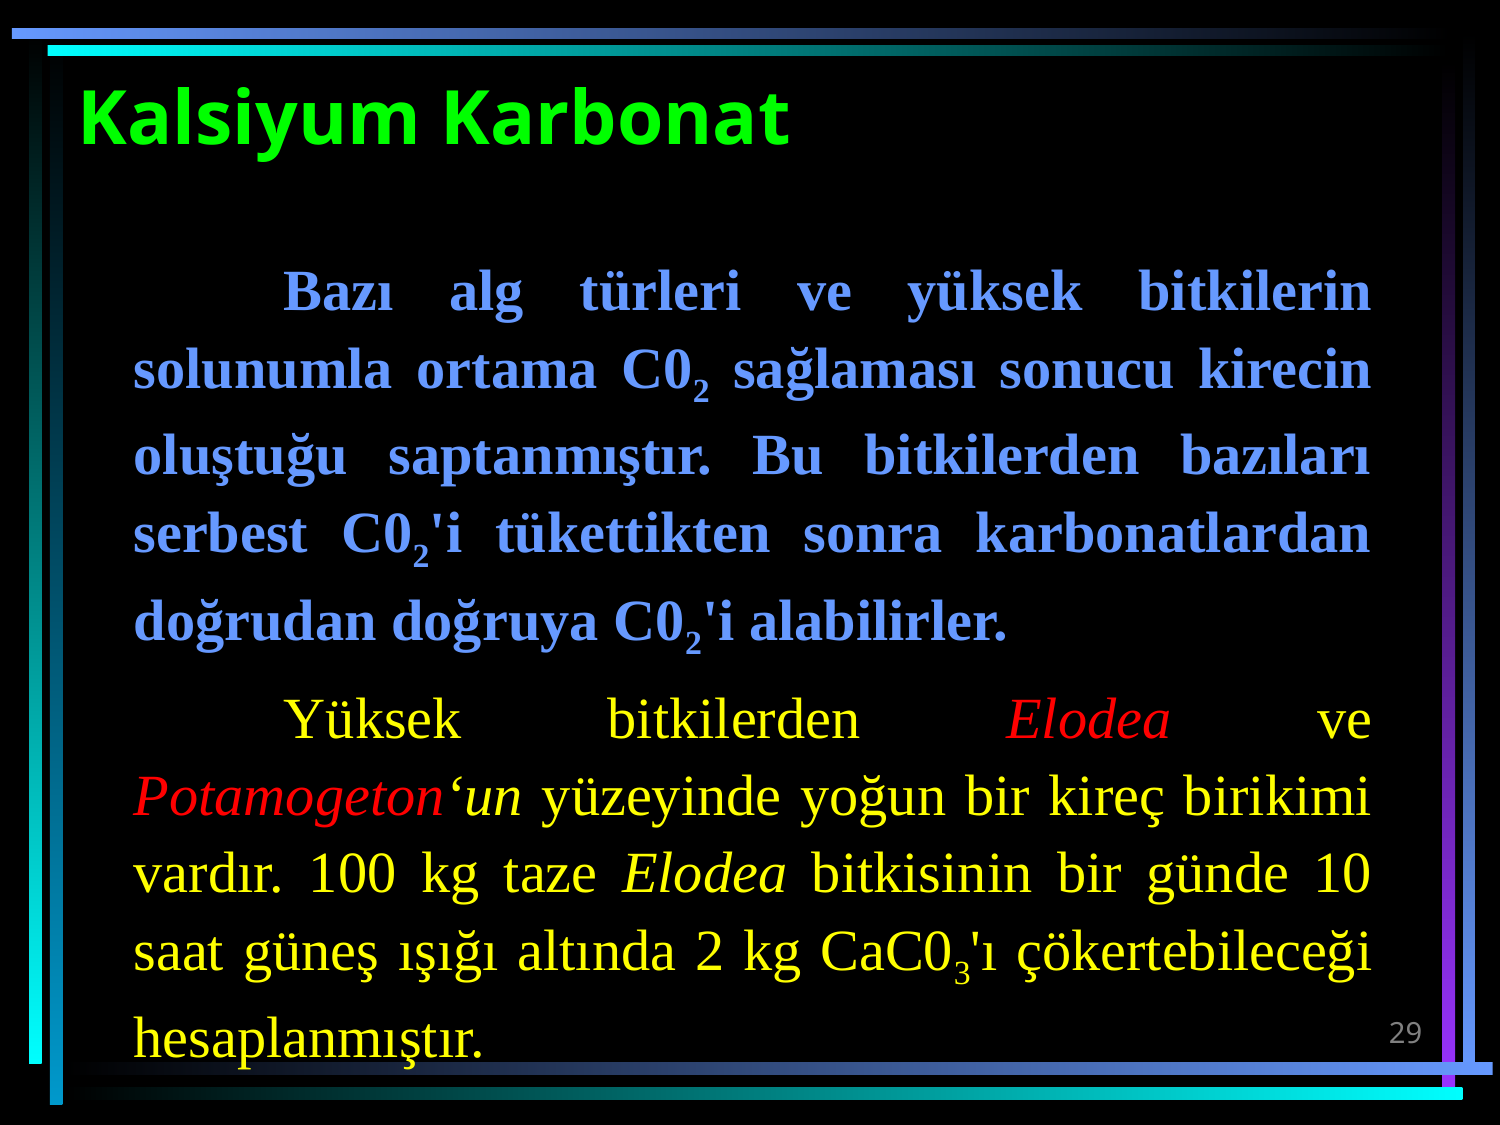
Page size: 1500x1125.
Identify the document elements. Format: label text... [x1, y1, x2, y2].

title Kalsiyum Karbonat [62, 62, 1375, 200]
list Bazı alg türleri ve yüksek bitkilerin solunumla ortama C02 sağlaması sonucu kirecin oluştuğu saptanmıştır. Bu bitkilerden bazıları serbest C02'i tükettikten sonra karbonatlardan doğrudan doğruya C02'i alabilirler. Yüksek bitkilerden Elodea ve Potamogeton‘un yüzeyinde yoğun bir kireç birikimi vardır. 100 kg taze Elodea bitkisinin bir günde 10 saat güneş ışığı altında 2 kg CaC03'ı çökertebileceği hesaplanmıştır. [62, 237, 1388, 1000]
slide_number 29 [1124, 986, 1438, 1062]
